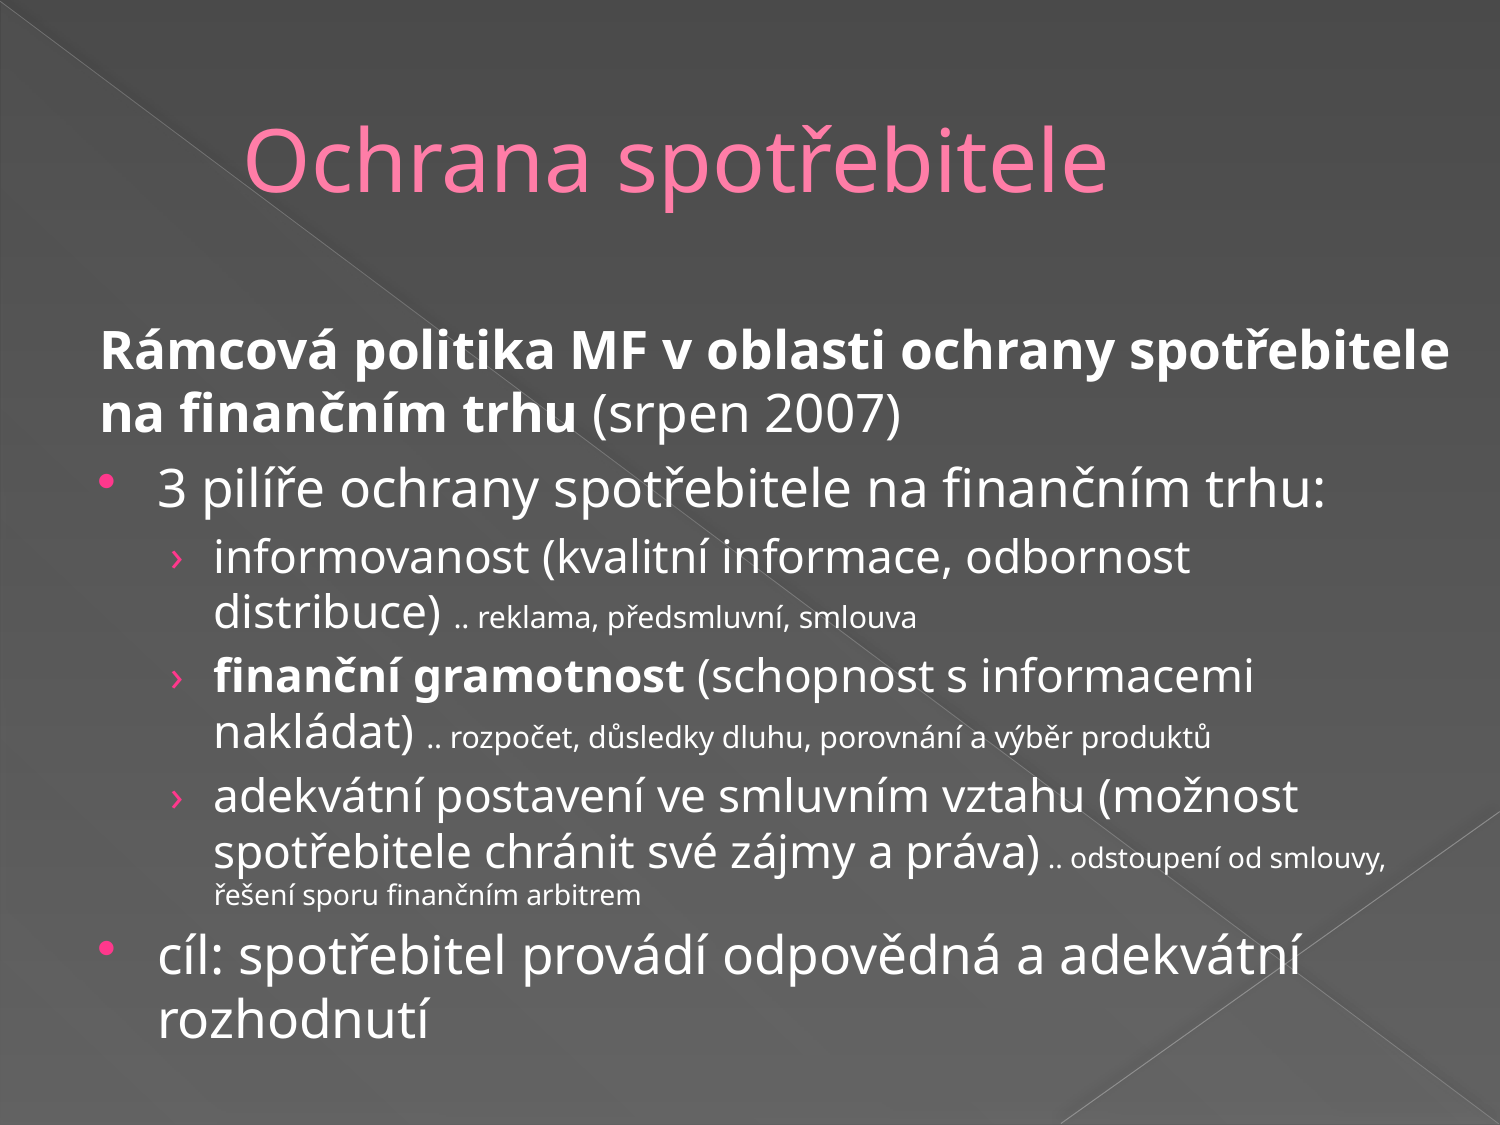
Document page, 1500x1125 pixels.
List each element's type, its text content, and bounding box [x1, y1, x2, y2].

list Rámcová politika MF v oblasti ochrany spotřebitele na finančním trhu (srpen 2007) 3 pilíře ochrany spotřebitele na finančním trhu: informovanost (kvalitní informace, odbornost distribuce) .. reklama, předsmluvní, smlouva finanční gramotnost (schopnost s informacemi nakládat) .. rozpočet, důsledky dluhu, porovnání a výběr produktů adekvátní postavení ve smluvním vztahu (možnost spotřebitele chránit své zájmy a práva) .. odstoupení od smlouvy, řešení sporu finančním arbitrem cíl: spotřebitel provádí odpovědná a adekvátní rozhodnutí [75, 308, 1471, 1059]
title Ochrana spotřebitele [148, 42, 1499, 273]
